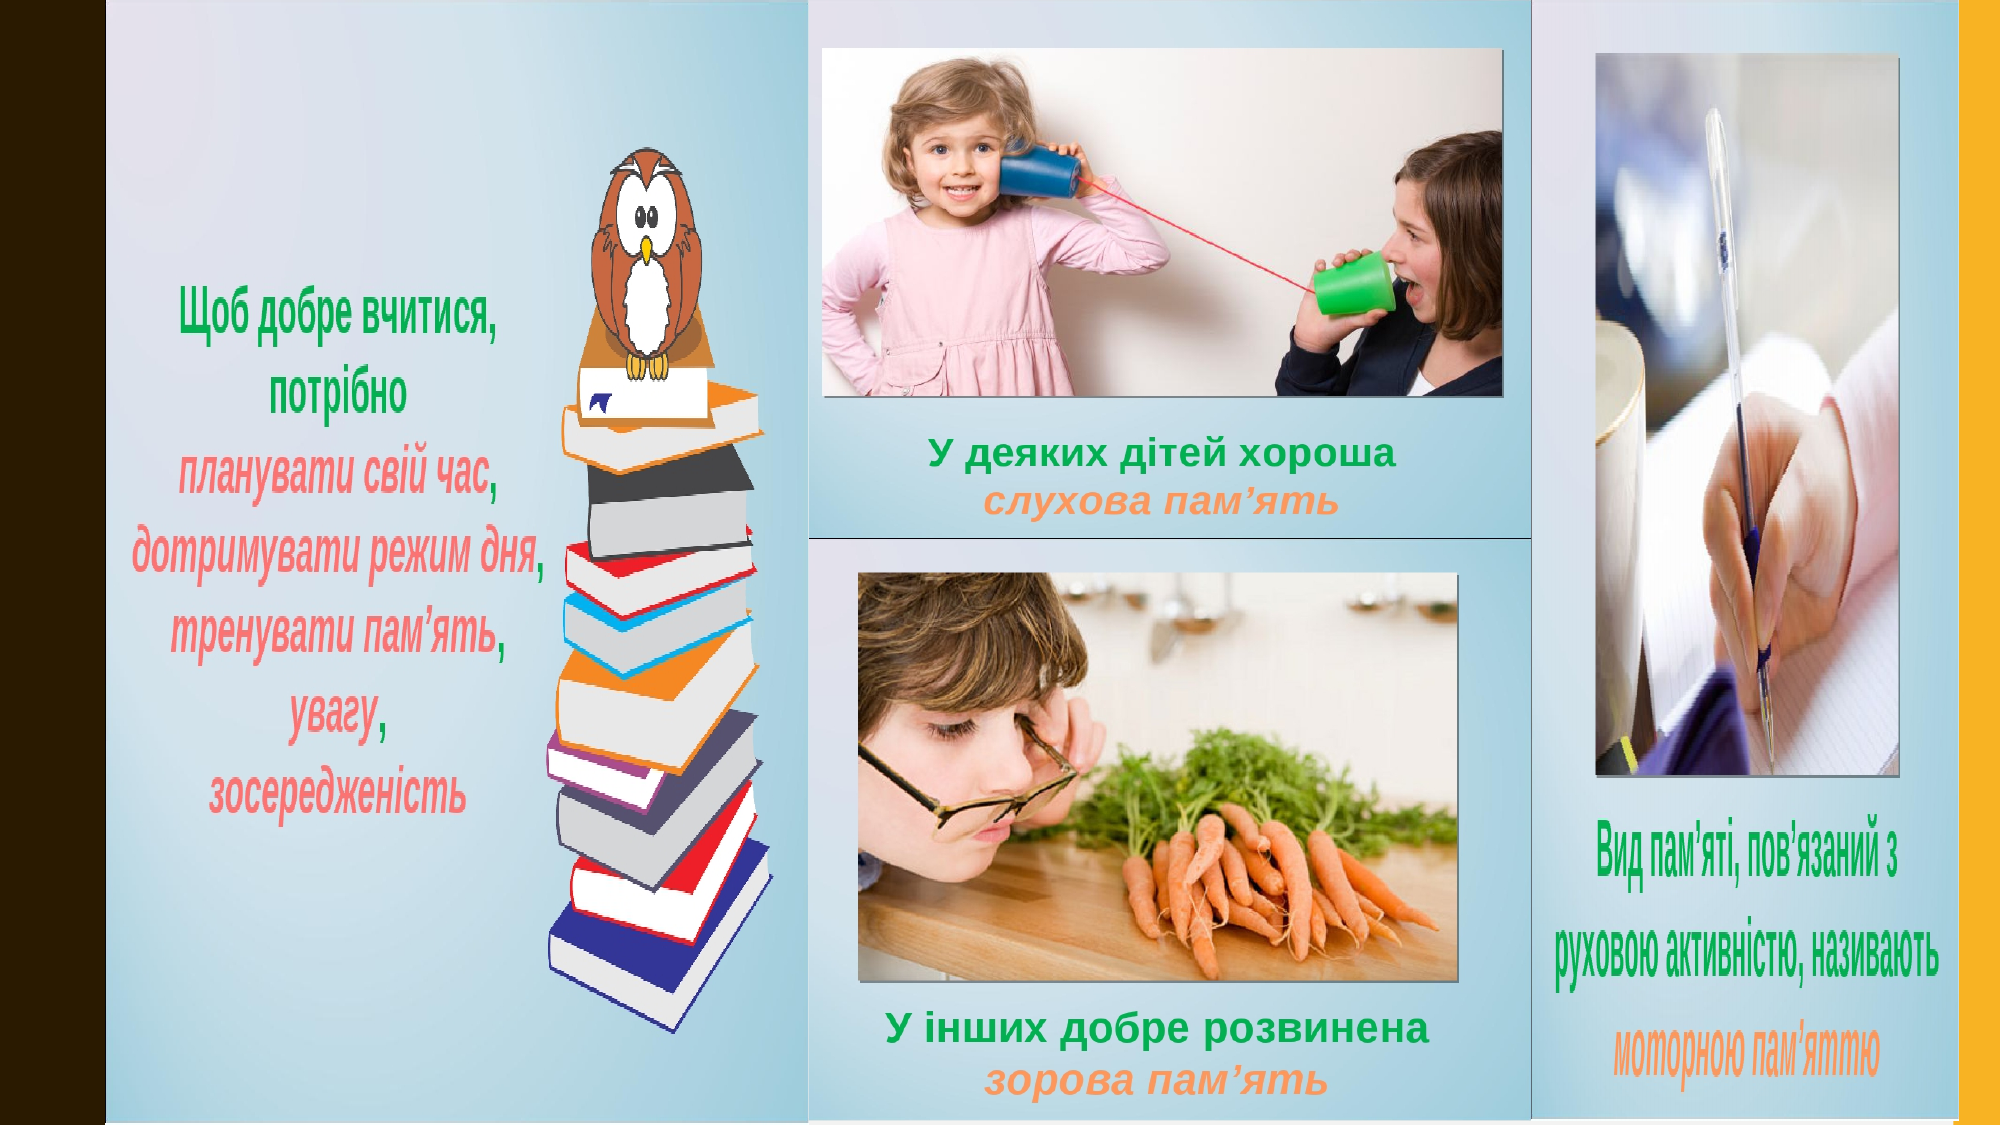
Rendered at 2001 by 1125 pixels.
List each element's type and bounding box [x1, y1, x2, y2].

list [809, 0, 1531, 538]
picture [105, 0, 1959, 1125]
